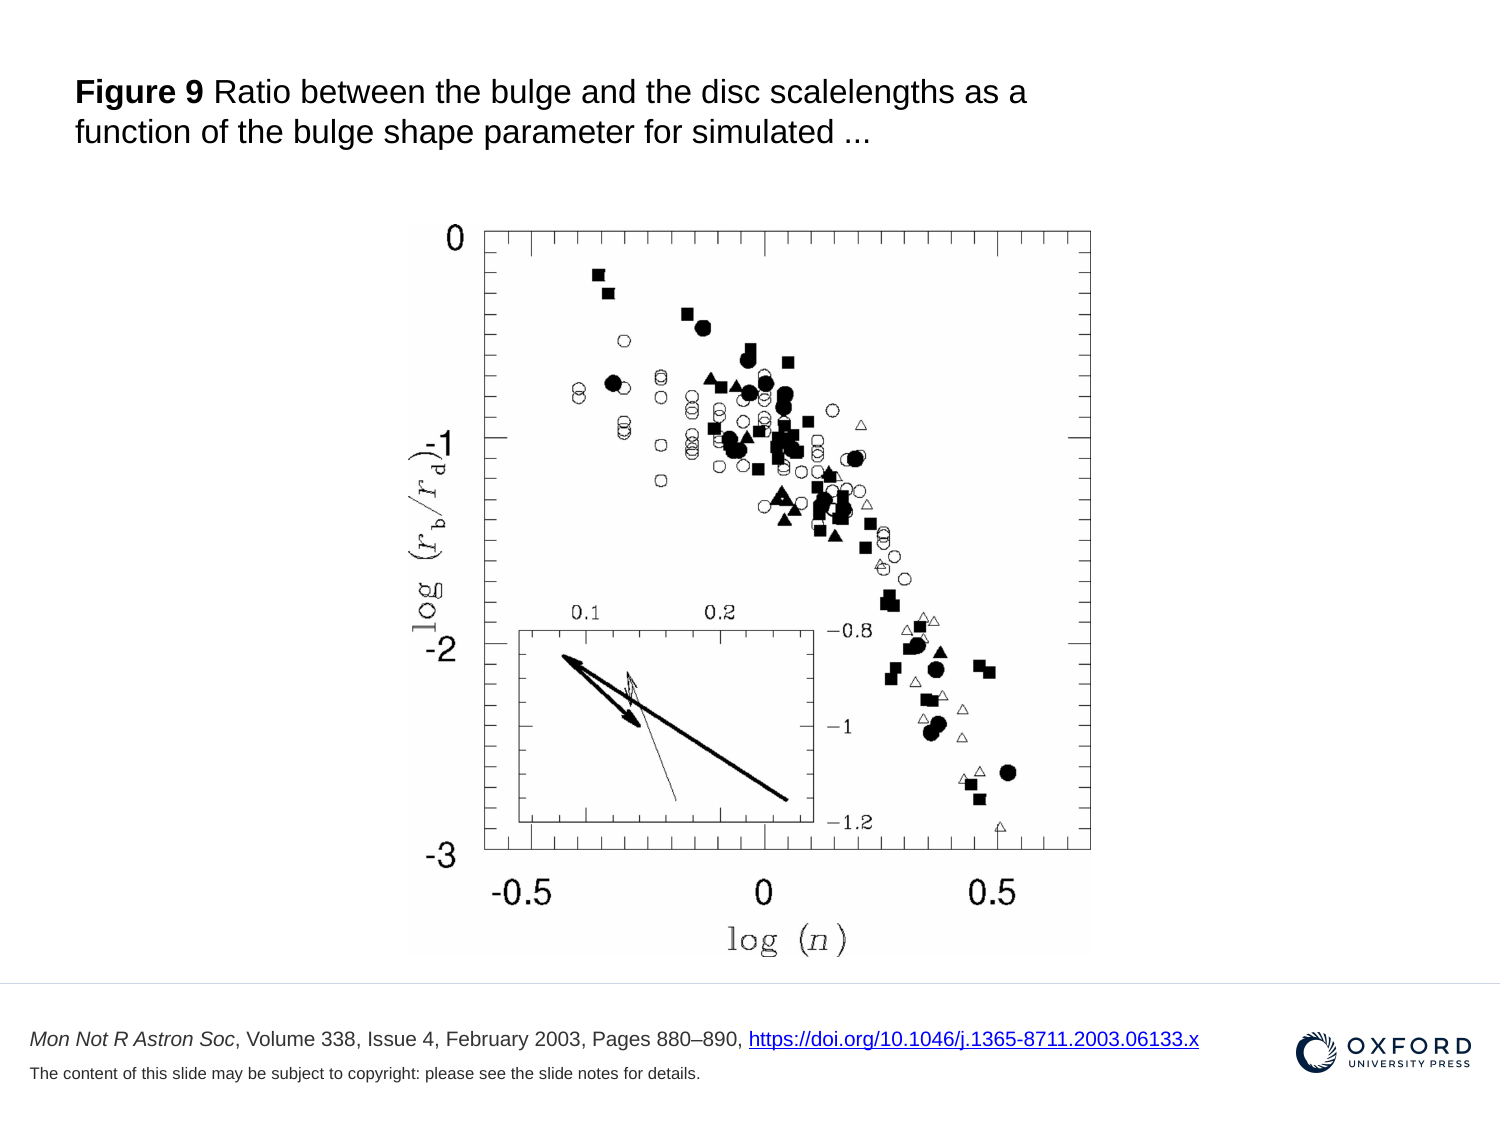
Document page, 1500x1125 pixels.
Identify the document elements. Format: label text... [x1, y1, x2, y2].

picture [408, 224, 1091, 957]
picture [1296, 1032, 1471, 1073]
footer Mon Not R Astron Soc, Volume 338, Issue 4, February 2003, Pages 880–890, https://doi.org/10.1046/j.1365-8711.2003.06133.x The content of this slide may be subject to copyright: please see the slide notes for details. [0, 983, 1260, 1125]
title Figure 9 Ratio between the bulge and the disc scalelengths as a function of the bulge shape parameter for simulated ... [75, 69, 1078, 171]
